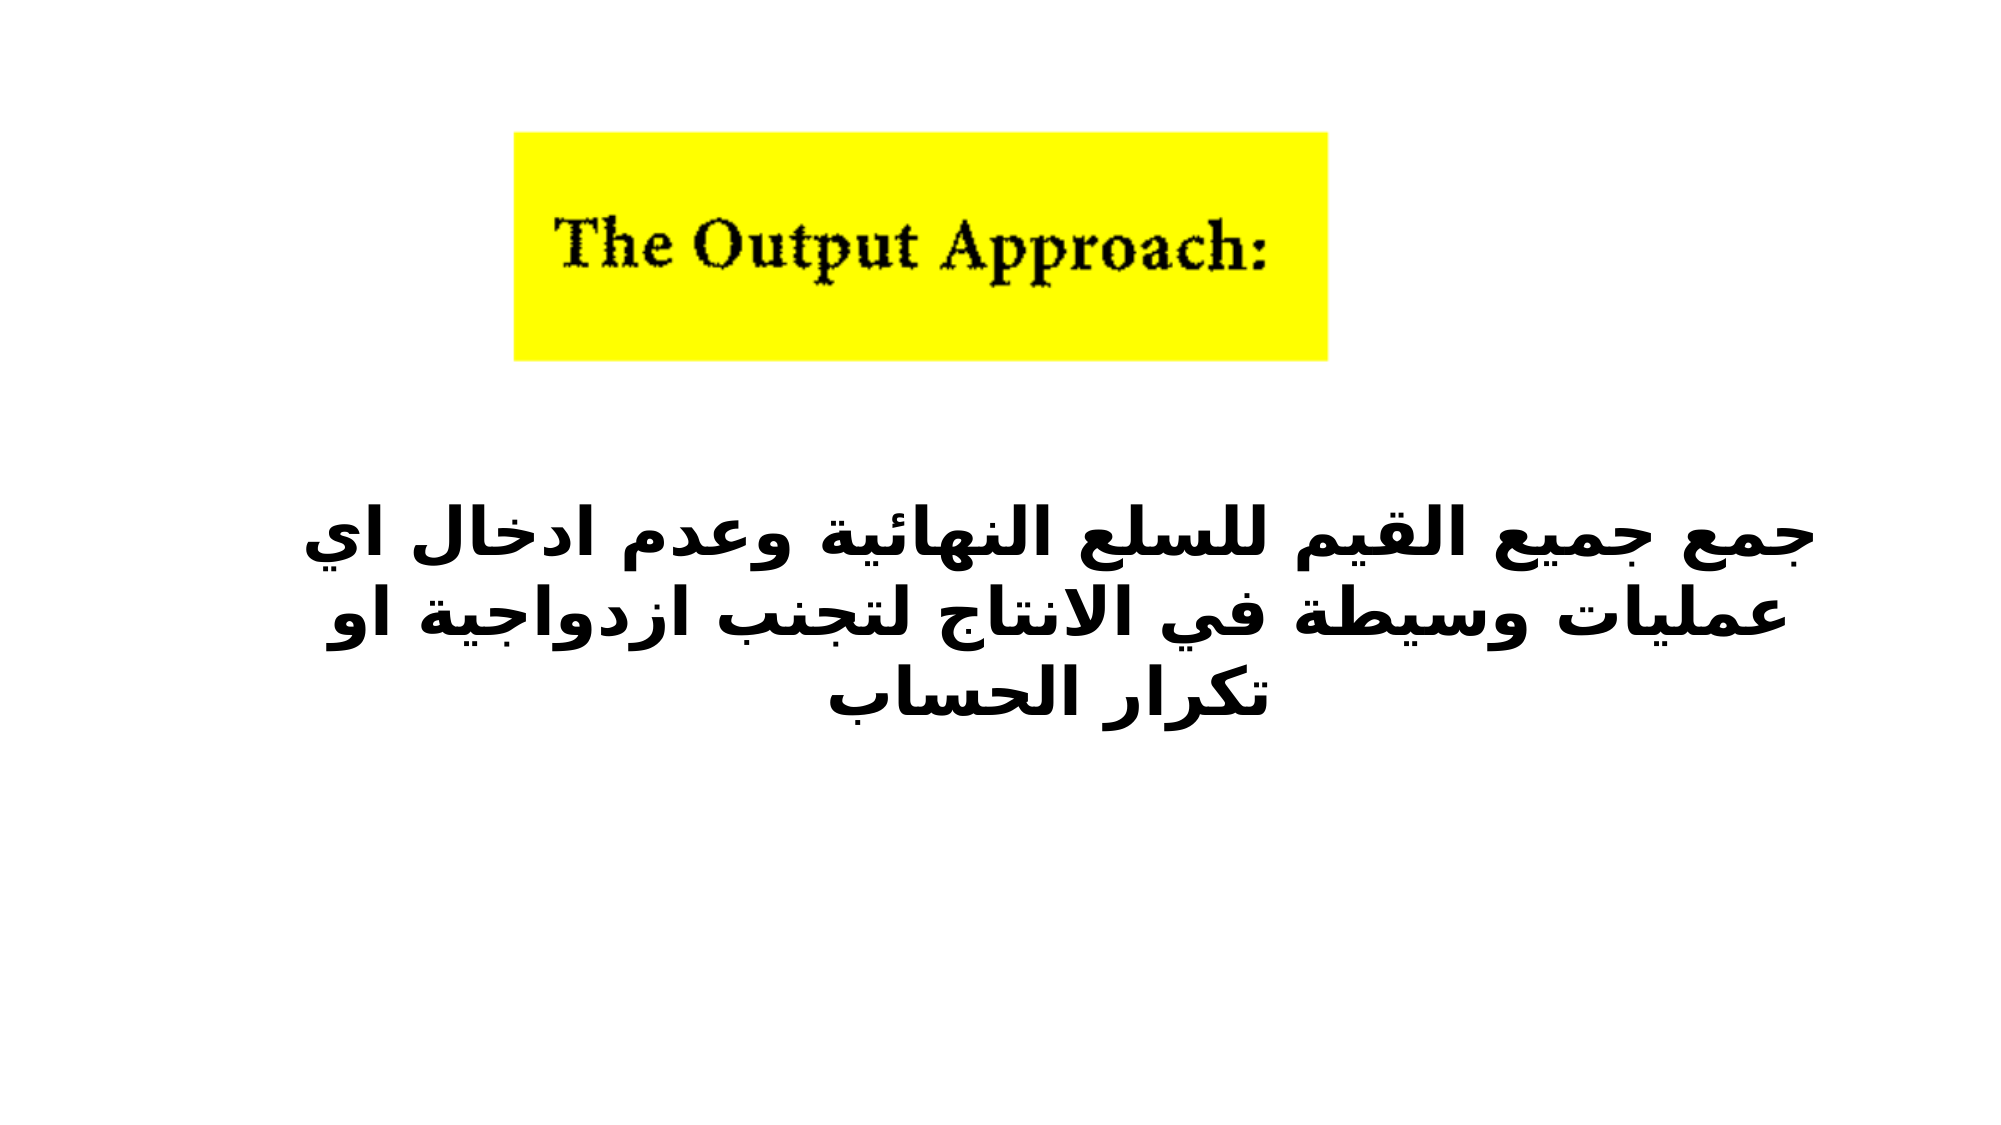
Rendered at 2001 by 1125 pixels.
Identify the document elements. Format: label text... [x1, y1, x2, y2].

text_box جمع جميع القيم للسلع النهائية وعدم ادخال اي عمليات وسيطة في الانتاج لتجنب ازدواجية او تكرار الحساب [280, 481, 1843, 737]
picture [489, 100, 1356, 390]
